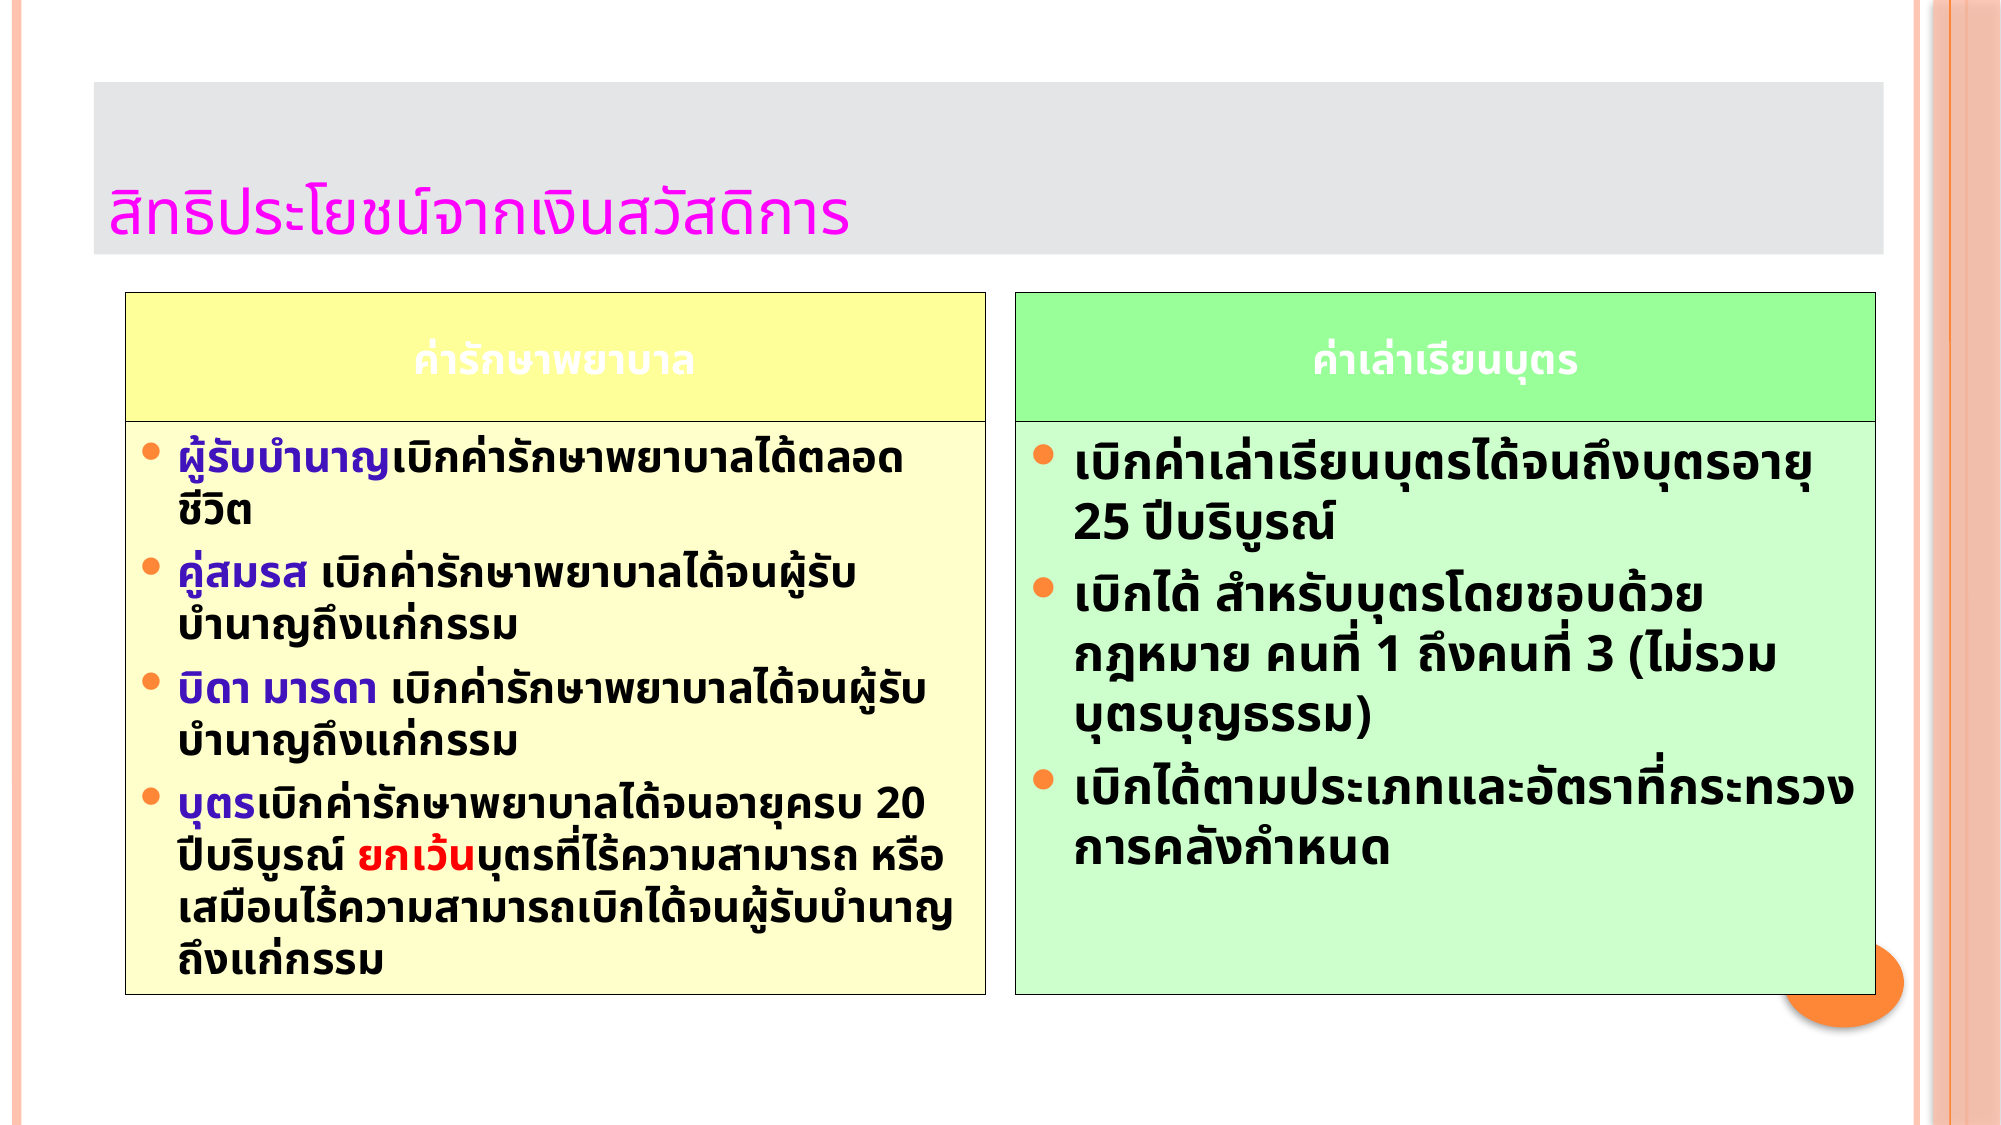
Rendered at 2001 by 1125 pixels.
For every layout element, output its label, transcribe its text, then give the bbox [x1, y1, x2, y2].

list เบิกค่าเล่าเรียนบุตรได้จนถึงบุตรอายุ 25 ปีบริบูรณ์ เบิกได้ สำหรับบุตรโดยชอบด้วยกฎหมาย คนที่ 1 ถึงคนที่ 3 (ไม่รวมบุตรบุญธรรม) เบิกได้ตามประเภทและอัตราที่กระทรวงการคลังกำหนด [1015, 421, 1876, 995]
list ค่ารักษาพยาบาล [125, 292, 986, 421]
list ค่าเล่าเรียนบุตร [1015, 292, 1876, 421]
title สิทธิประโยชน์จากเงินสวัสดิการ [93, 82, 1884, 255]
list ผู้รับบำนาญเบิกค่ารักษาพยาบาลได้ตลอดชีวิต คู่สมรส เบิกค่ารักษาพยาบาลได้จนผู้รับบำนาญถึงแก่กรรม บิดา มารดา เบิกค่ารักษาพยาบาลได้จนผู้รับบำนาญถึงแก่กรรม บุตรเบิกค่ารักษาพยาบาลได้จนอายุครบ 20 ปีบริบูรณ์ ยกเว้นบุตรที่ไร้ความสามารถ หรือเสมือนไร้ความสามารถเบิกได้จนผู้รับบำนาญถึงแก่กรรม [125, 421, 986, 995]
